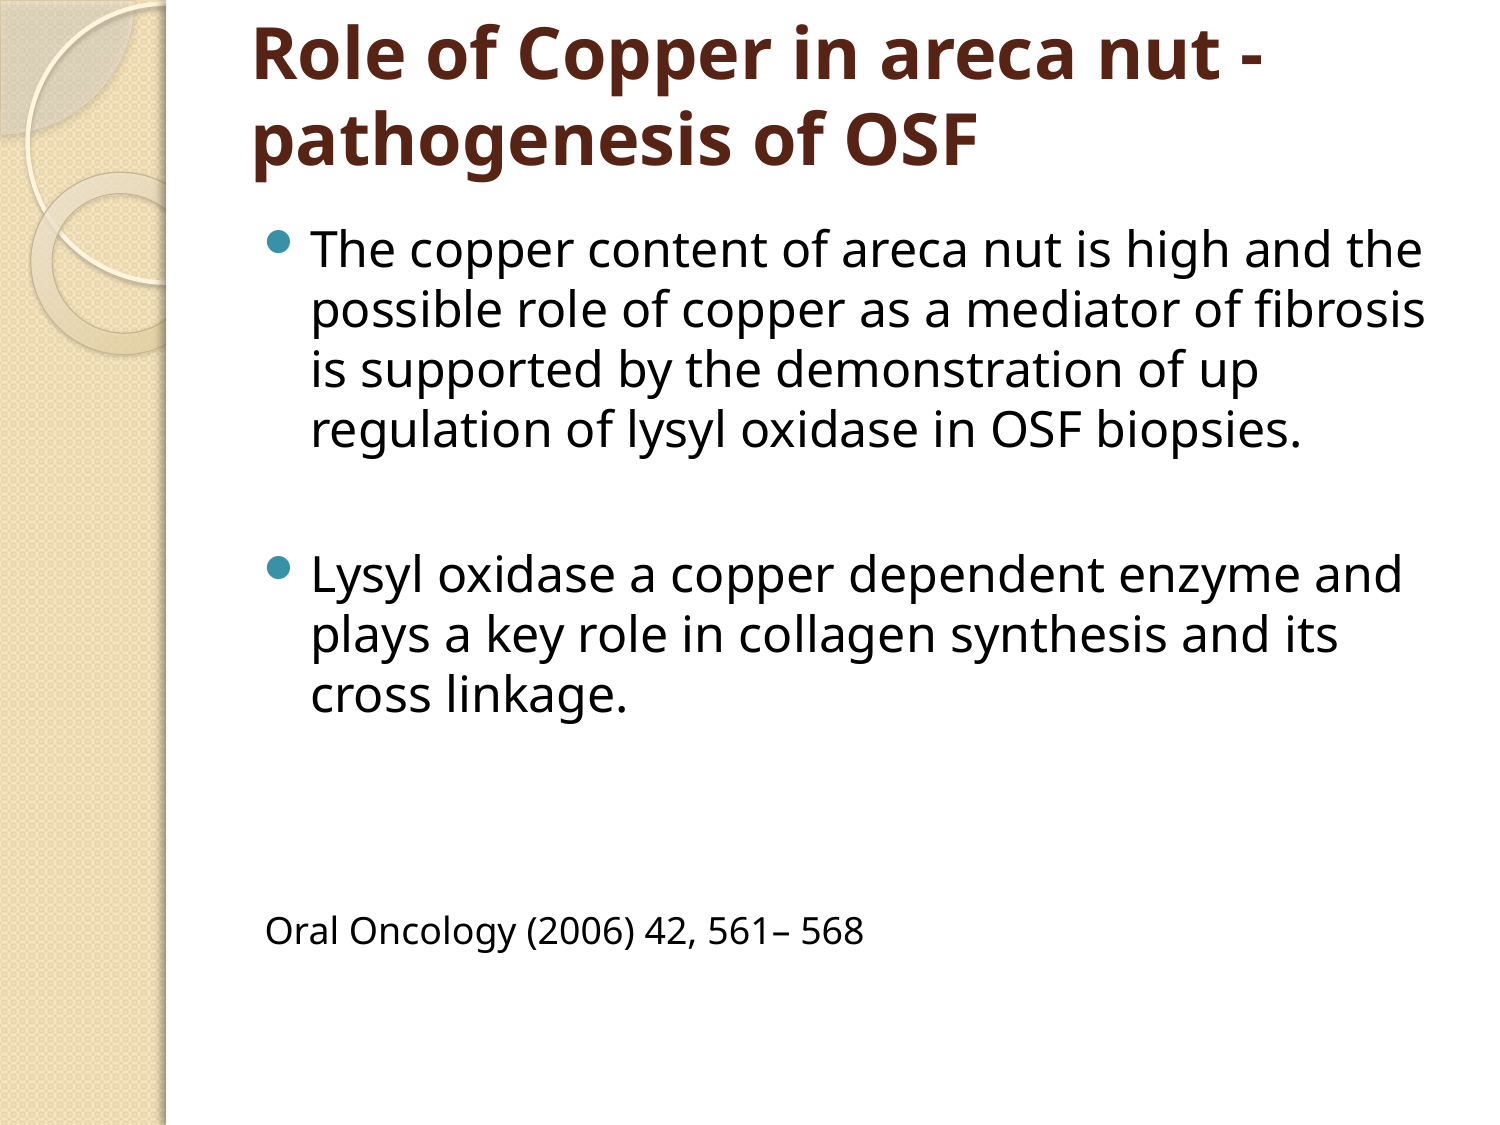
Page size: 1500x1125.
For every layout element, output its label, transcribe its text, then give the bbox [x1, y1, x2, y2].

text_box Oral Oncology (2006) 42, 561– 568 [249, 899, 1313, 960]
list The copper content of areca nut is high and the possible role of copper as a mediator of fibrosis is supported by the demonstration of up regulation of lysyl oxidase in OSF biopsies. Lysyl oxidase a copper dependent enzyme and plays a key role in collagen synthesis and its cross linkage. [235, 137, 1466, 1025]
title Role of Copper in areca nut -pathogenesis of OSF [235, 0, 1463, 137]
